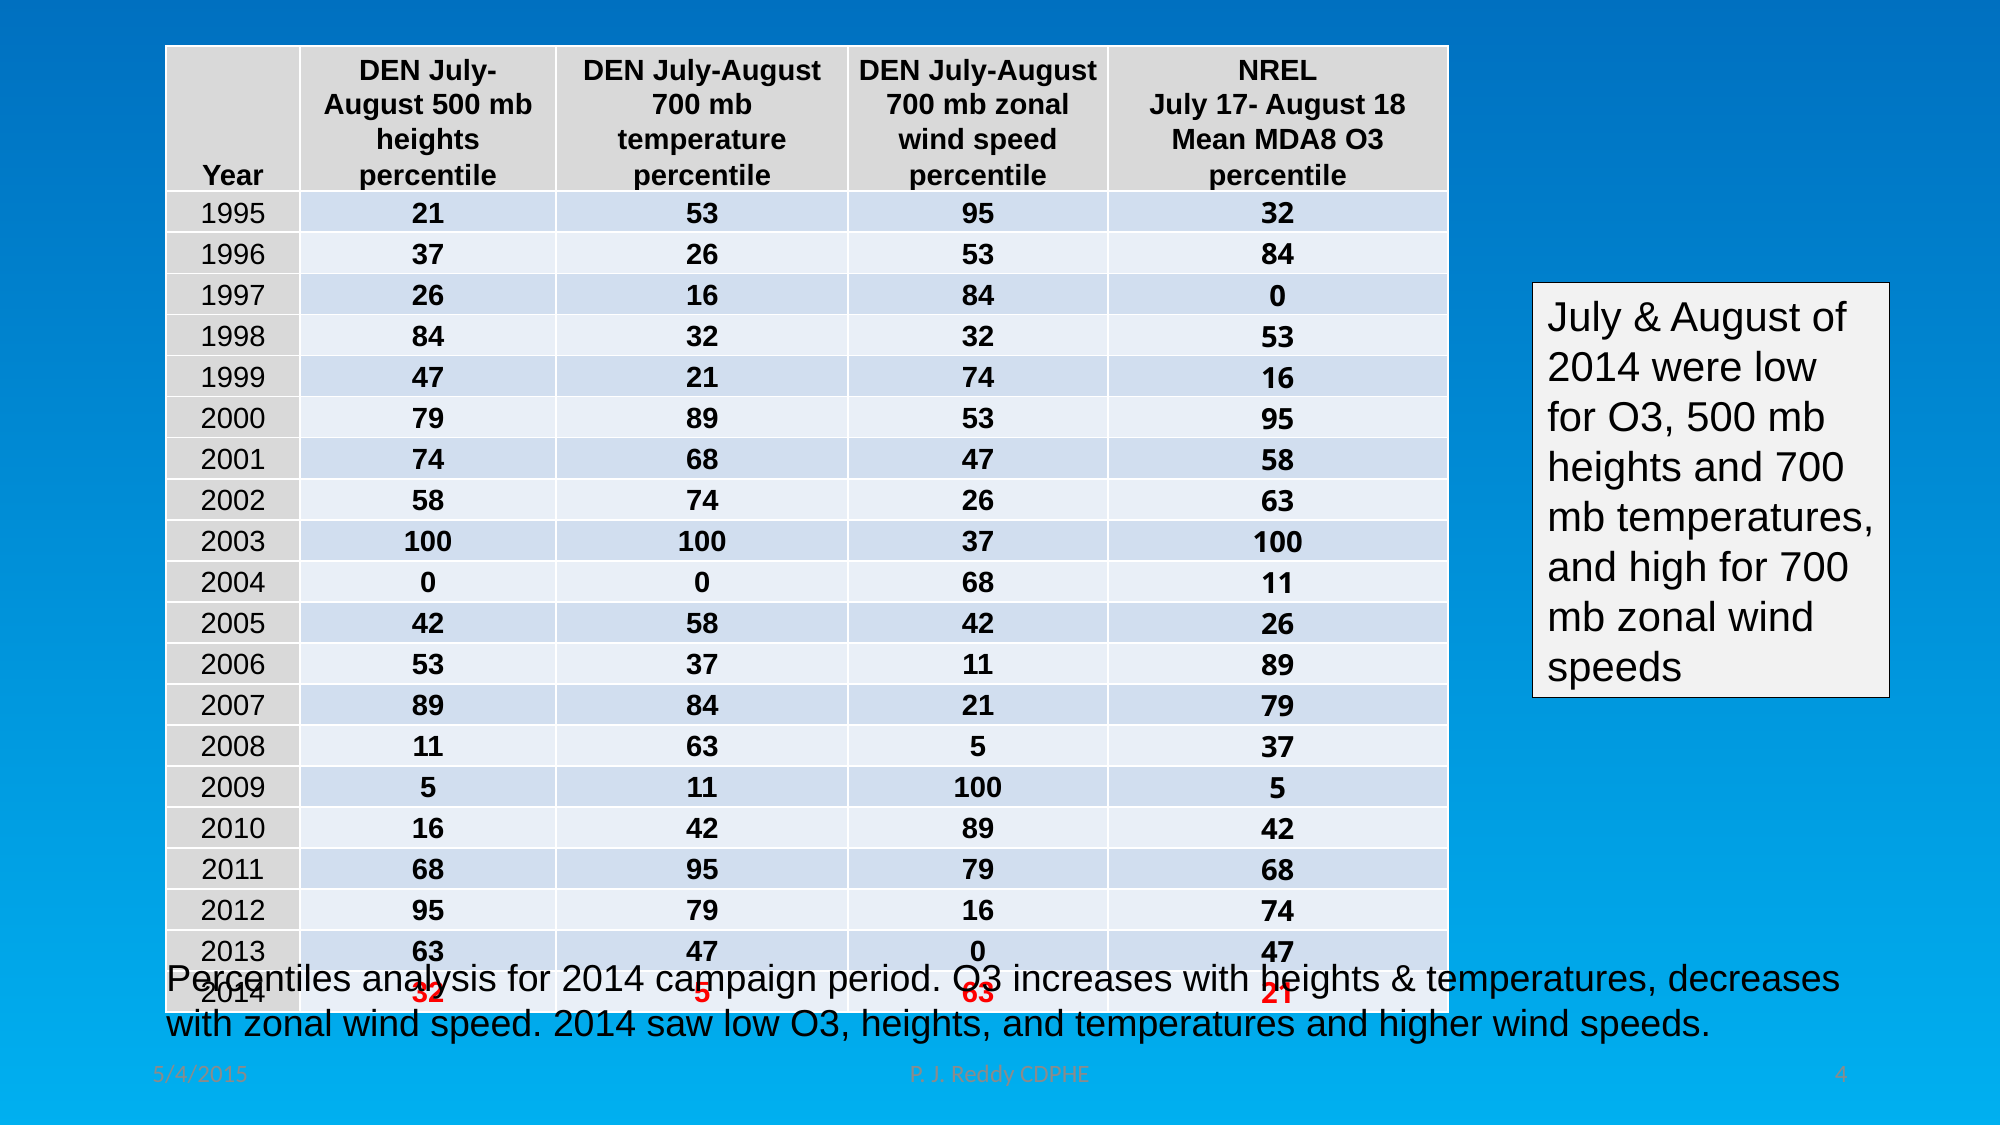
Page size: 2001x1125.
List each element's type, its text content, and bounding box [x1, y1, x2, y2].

table_cell 32 [1109, 192, 1447, 231]
table_cell 63 [557, 726, 847, 765]
table_cell 11 [849, 644, 1107, 683]
table_cell 84 [301, 315, 555, 355]
text_box July & August of 2014 were low for O3, 500 mb heights and 700 mb temperatures, and high for 700 mb zonal wind speeds [1532, 282, 1890, 698]
table_cell 79 [1109, 685, 1447, 724]
table_cell 2005 [167, 603, 299, 642]
table_cell 32 [557, 315, 847, 355]
table_cell 79 [557, 890, 847, 929]
table_cell 2007 [167, 685, 299, 724]
table_cell 0 [849, 931, 1107, 946]
table_cell 2000 [167, 397, 299, 437]
table_cell 47 [557, 931, 847, 946]
table_cell 16 [1109, 356, 1447, 396]
table_cell 1996 [167, 233, 299, 273]
table_cell 74 [557, 480, 847, 519]
table_cell 26 [849, 480, 1107, 519]
table_cell 2009 [167, 767, 299, 806]
table_cell 21 [849, 685, 1107, 724]
table_cell 95 [1109, 397, 1447, 437]
table_cell 2012 [167, 890, 299, 929]
table_cell 2002 [167, 480, 299, 519]
table_cell 58 [557, 603, 847, 642]
table_cell 37 [1109, 726, 1447, 765]
table_cell 47 [1109, 931, 1447, 946]
table_cell 2004 [167, 562, 299, 601]
table_cell 2008 [167, 726, 299, 765]
table_cell 89 [849, 808, 1107, 847]
table_cell 32 [849, 315, 1107, 355]
table_cell 11 [557, 767, 847, 806]
table_cell 2003 [167, 521, 299, 560]
table_cell 84 [1109, 233, 1447, 273]
table_cell 11 [301, 726, 555, 765]
table_cell 89 [301, 685, 555, 724]
table_cell 100 [849, 767, 1107, 806]
table_cell 26 [557, 233, 847, 273]
footer P. J. Reddy CDPHE [662, 1042, 1338, 1103]
table_cell 1998 [167, 315, 299, 355]
table_cell 79 [301, 397, 555, 437]
table_cell 74 [1109, 890, 1447, 929]
table_cell 37 [301, 233, 555, 273]
table_cell 95 [849, 192, 1107, 231]
table_cell 68 [1109, 849, 1447, 888]
table_cell 53 [1109, 315, 1447, 355]
table_cell 21 [301, 192, 555, 231]
table_header DEN July-August 700 mb zonal wind speed percentile [849, 47, 1107, 190]
table_cell 53 [557, 192, 847, 231]
table_cell 42 [1109, 808, 1447, 847]
table_cell 37 [849, 521, 1107, 560]
table_cell 53 [849, 397, 1107, 437]
table_cell 84 [849, 274, 1107, 314]
table_cell 16 [301, 808, 555, 847]
text_box Percentiles analysis for 2014 campaign period. O3 increases with heights & temperatures, decreases with zonal wind speed. 2014 saw low O3, heights, and temperatures and higher wind speeds. [151, 946, 1873, 1052]
table_cell 68 [849, 562, 1107, 601]
slide_number 4 [1412, 1042, 1863, 1103]
table_cell 2010 [167, 808, 299, 847]
table_cell 37 [557, 644, 847, 683]
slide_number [137, 1042, 588, 1103]
table_cell 74 [849, 356, 1107, 396]
table_cell 42 [301, 603, 555, 642]
table_cell 26 [1109, 603, 1447, 642]
table_cell 1995 [167, 192, 299, 231]
table_cell 68 [557, 438, 847, 478]
table_cell 79 [849, 849, 1107, 888]
table_cell 0 [1109, 274, 1447, 314]
table_cell 42 [557, 808, 847, 847]
table_cell 58 [301, 480, 555, 519]
table_cell 89 [557, 397, 847, 437]
table_cell 2001 [167, 438, 299, 478]
table_cell 5 [849, 726, 1107, 765]
table_cell 84 [557, 685, 847, 724]
table_cell 95 [557, 849, 847, 888]
table_cell 53 [849, 233, 1107, 273]
table_header Year [167, 47, 299, 190]
table_cell 16 [557, 274, 847, 314]
table_cell 53 [301, 644, 555, 683]
table_cell 11 [1109, 562, 1447, 601]
table_header NREL July 17- August 18 Mean MDA8 O3 percentile [1109, 47, 1447, 190]
table_cell 68 [301, 849, 555, 888]
table_cell 21 [557, 356, 847, 396]
table_cell 58 [1109, 438, 1447, 478]
table_cell 5 [1109, 767, 1447, 806]
table_cell 74 [301, 438, 555, 478]
table_cell 5 [301, 767, 555, 806]
table_cell 95 [301, 890, 555, 929]
table_cell 47 [301, 356, 555, 396]
table_cell 1997 [167, 274, 299, 314]
table_cell 2013 [167, 931, 299, 946]
table_cell 100 [1109, 521, 1447, 560]
table_cell 26 [301, 274, 555, 314]
table_cell 63 [301, 931, 555, 946]
table_header DEN July-August 500 mb heights percentile [301, 47, 555, 190]
table_cell 89 [1109, 644, 1447, 683]
table_cell 100 [301, 521, 555, 560]
table_cell 2006 [167, 644, 299, 683]
table_cell 42 [849, 603, 1107, 642]
table_cell 2011 [167, 849, 299, 888]
table_cell 1999 [167, 356, 299, 396]
table_cell 63 [1109, 480, 1447, 519]
table_cell 16 [849, 890, 1107, 929]
table_cell 0 [557, 562, 847, 601]
table_header DEN July-August 700 mb temperature percentile [557, 47, 847, 190]
table_cell 100 [557, 521, 847, 560]
table_cell 47 [849, 438, 1107, 478]
table_cell 0 [301, 562, 555, 601]
